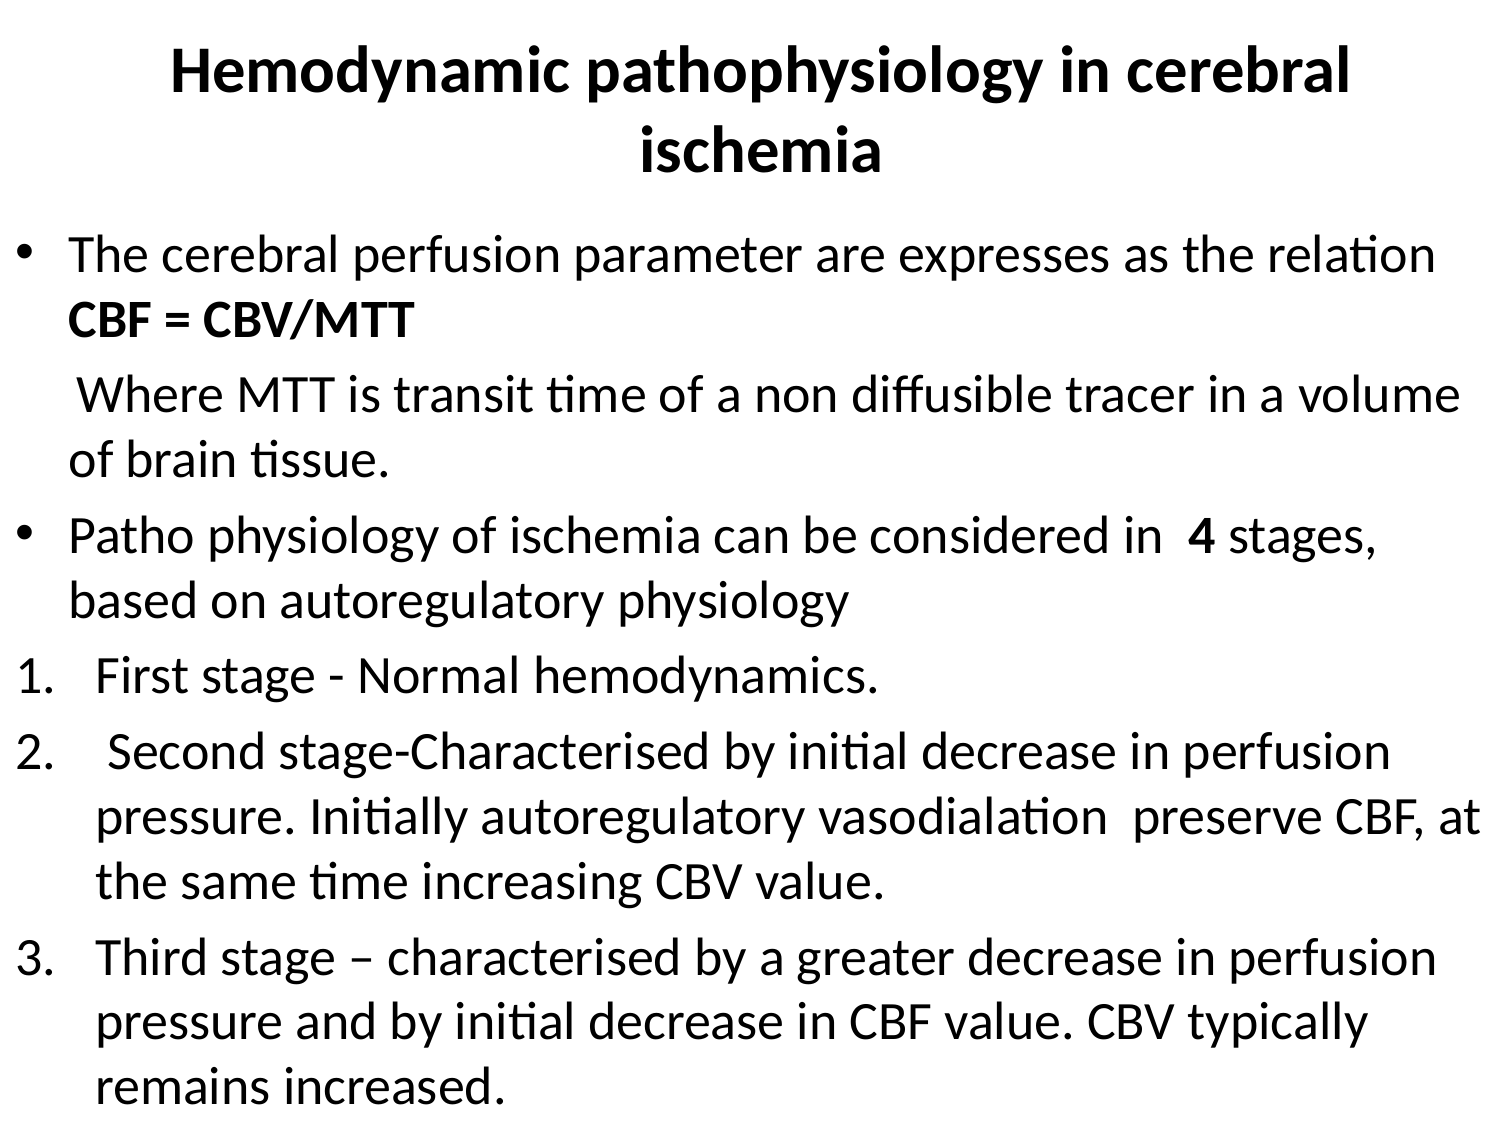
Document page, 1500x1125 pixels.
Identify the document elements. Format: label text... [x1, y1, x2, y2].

list The cerebral perfusion parameter are expresses as the relation CBF = CBV/MTT Where MTT is transit time of a non diffusible tracer in a volume of brain tissue. Patho physiology of ischemia can be considered in 4 stages, based on autoregulatory physiology First stage - Normal hemodynamics. Second stage-Characterised by initial decrease in perfusion pressure. Initially autoregulatory vasodialation preserve CBF, at the same time increasing CBV value. Third stage – characterised by a greater decrease in perfusion pressure and by initial decrease in CBF value. CBV typically remains increased. [0, 210, 1500, 1125]
title Hemodynamic pathophysiology in cerebral ischemia [46, 23, 1477, 188]
